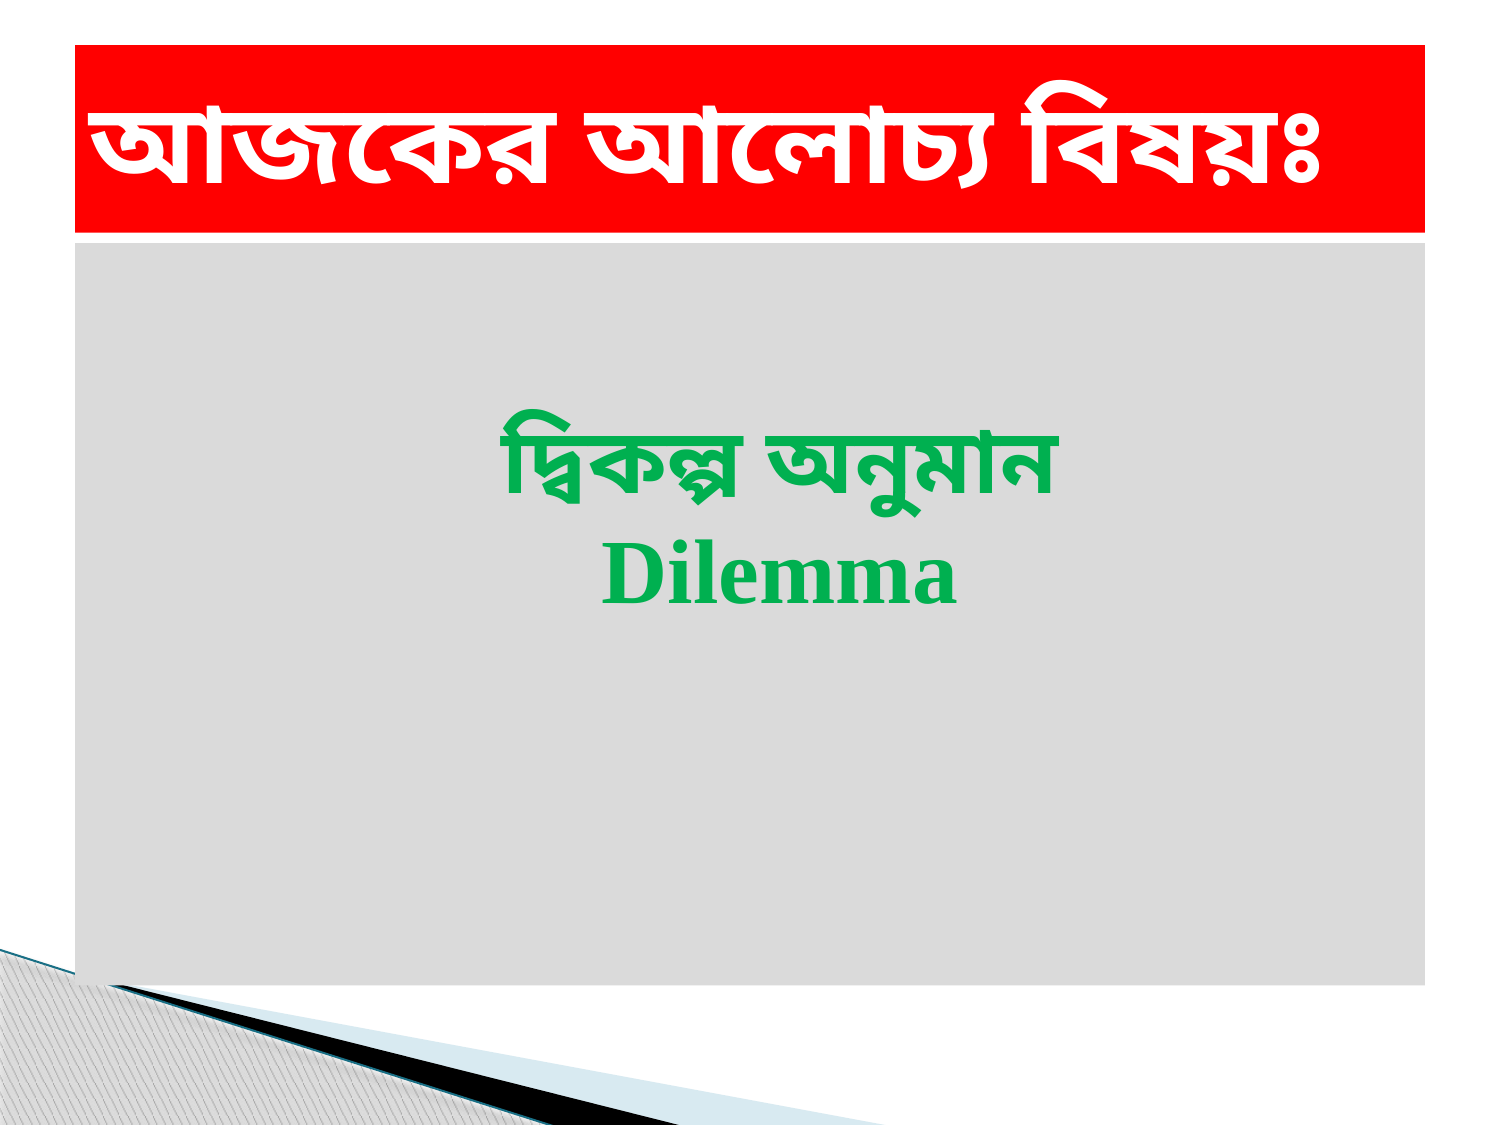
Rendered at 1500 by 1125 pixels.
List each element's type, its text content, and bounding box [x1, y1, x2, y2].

list দ্বিকল্প অনুমান Dilemma [75, 243, 1425, 986]
title আজকের আলোচ্য বিষয়ঃ [75, 45, 1425, 233]
